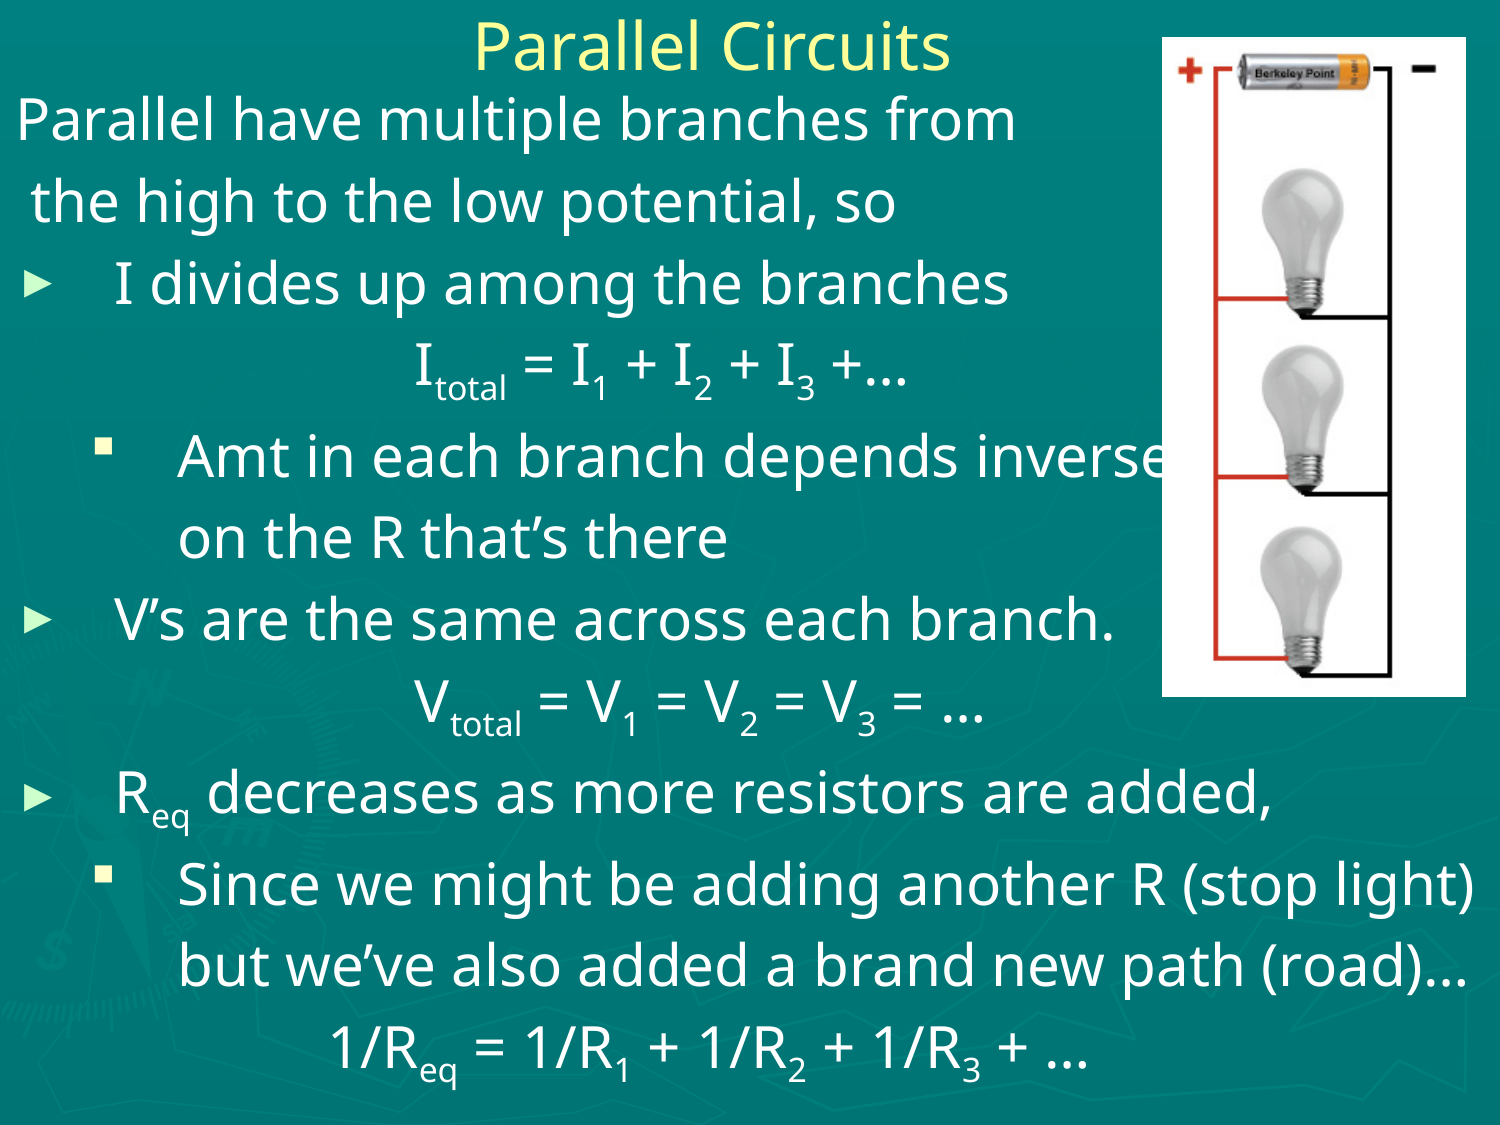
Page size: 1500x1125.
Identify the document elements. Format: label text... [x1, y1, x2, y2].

title Parallel Circuits [399, 0, 1025, 75]
list Parallel have multiple branches from the high to the low potential, so I divides up among the branches Itotal = I1 + I2 + I3 +… Amt in each branch depends inversely on the R that’s there V’s are the same across each branch. Vtotal = V1 = V2 = V3 = … Req decreases as more resistors are added, Since we might be adding another R (stop light) but we’ve also added a brand new path (road)… 1/Req = 1/R1 + 1/R2 + 1/R3 + … [0, 75, 1500, 1125]
picture [1162, 37, 1466, 698]
